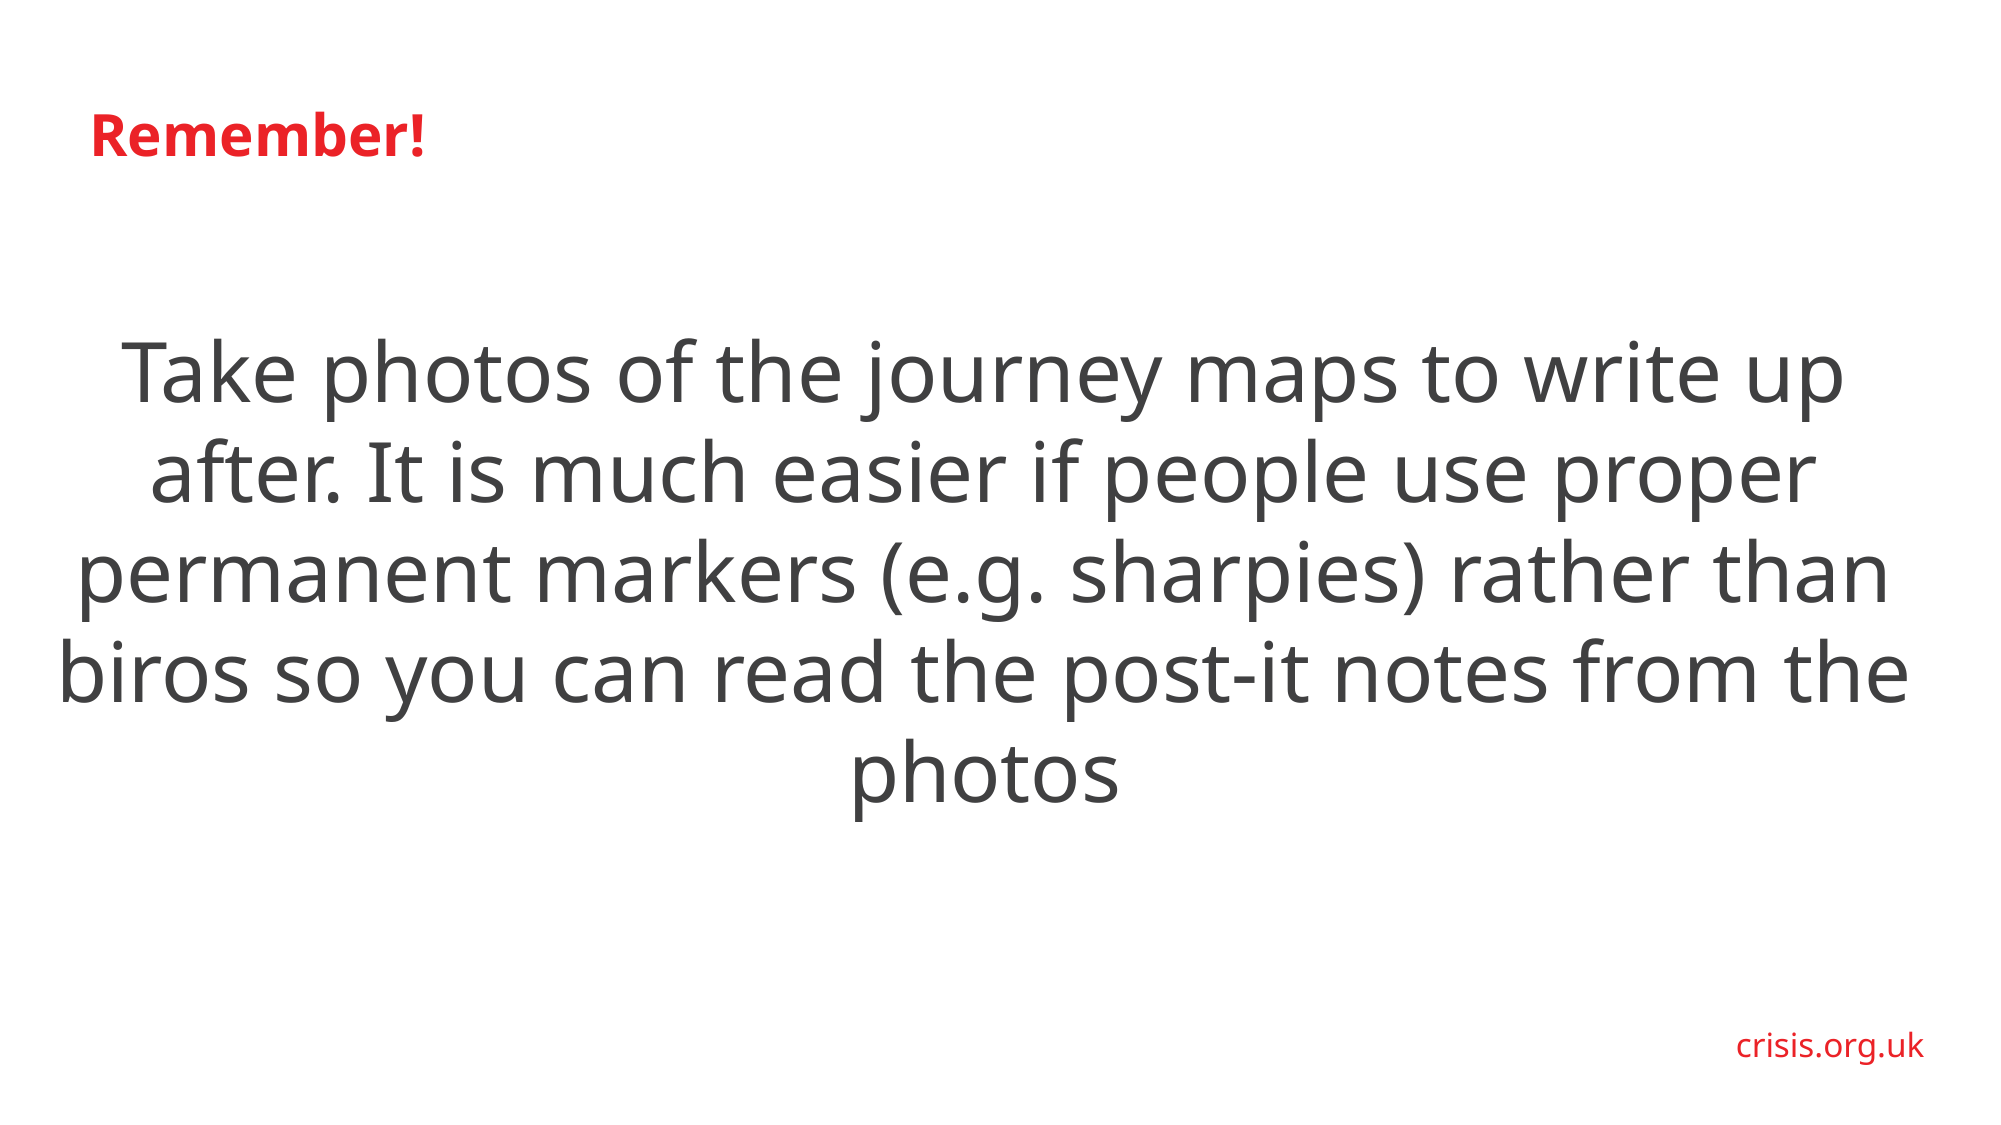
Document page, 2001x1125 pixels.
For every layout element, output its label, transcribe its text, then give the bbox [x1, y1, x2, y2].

text_box crisis.org.uk [1056, 1021, 1940, 1078]
list Remember! [74, 99, 1390, 191]
text_box Take photos of the journey maps to write up after. It is much easier if people use proper permanent markers (e.g. sharpies) rather than biros so you can read the post-it notes from the photos [28, 311, 1941, 531]
